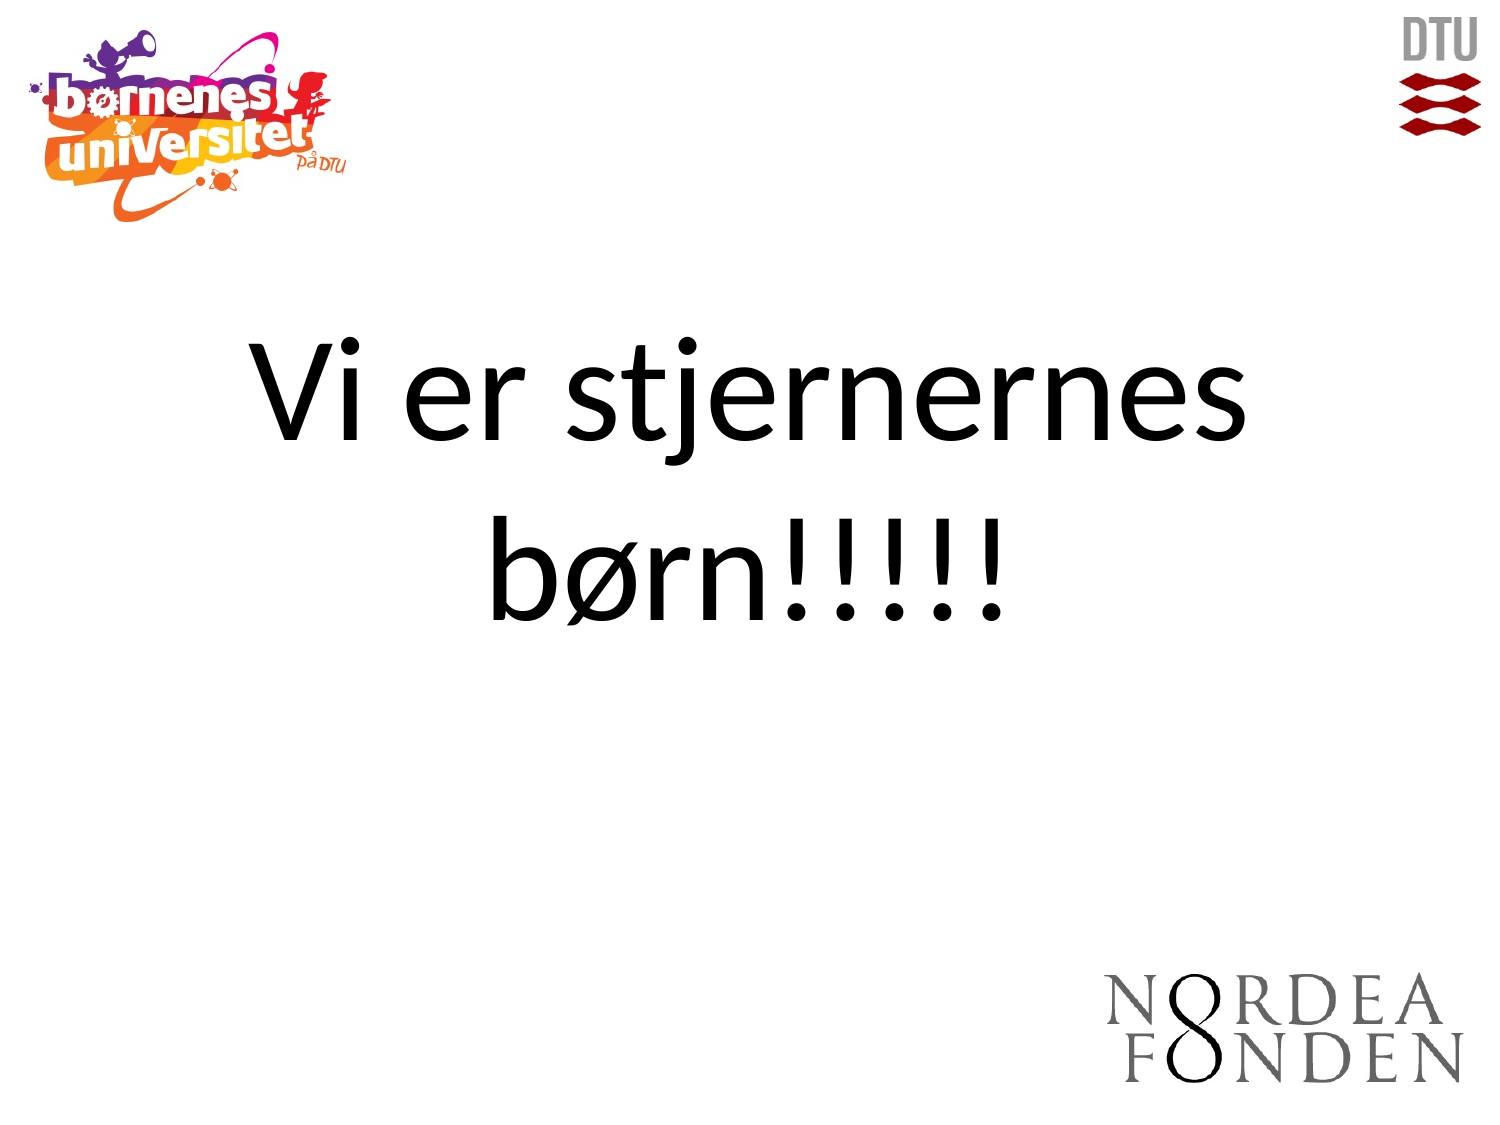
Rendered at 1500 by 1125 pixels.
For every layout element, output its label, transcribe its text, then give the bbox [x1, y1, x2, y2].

title Vi er stjernernes børn!!!!! [112, 349, 1388, 591]
picture [1104, 972, 1464, 1083]
picture [29, 30, 346, 222]
picture [1399, 17, 1481, 136]
